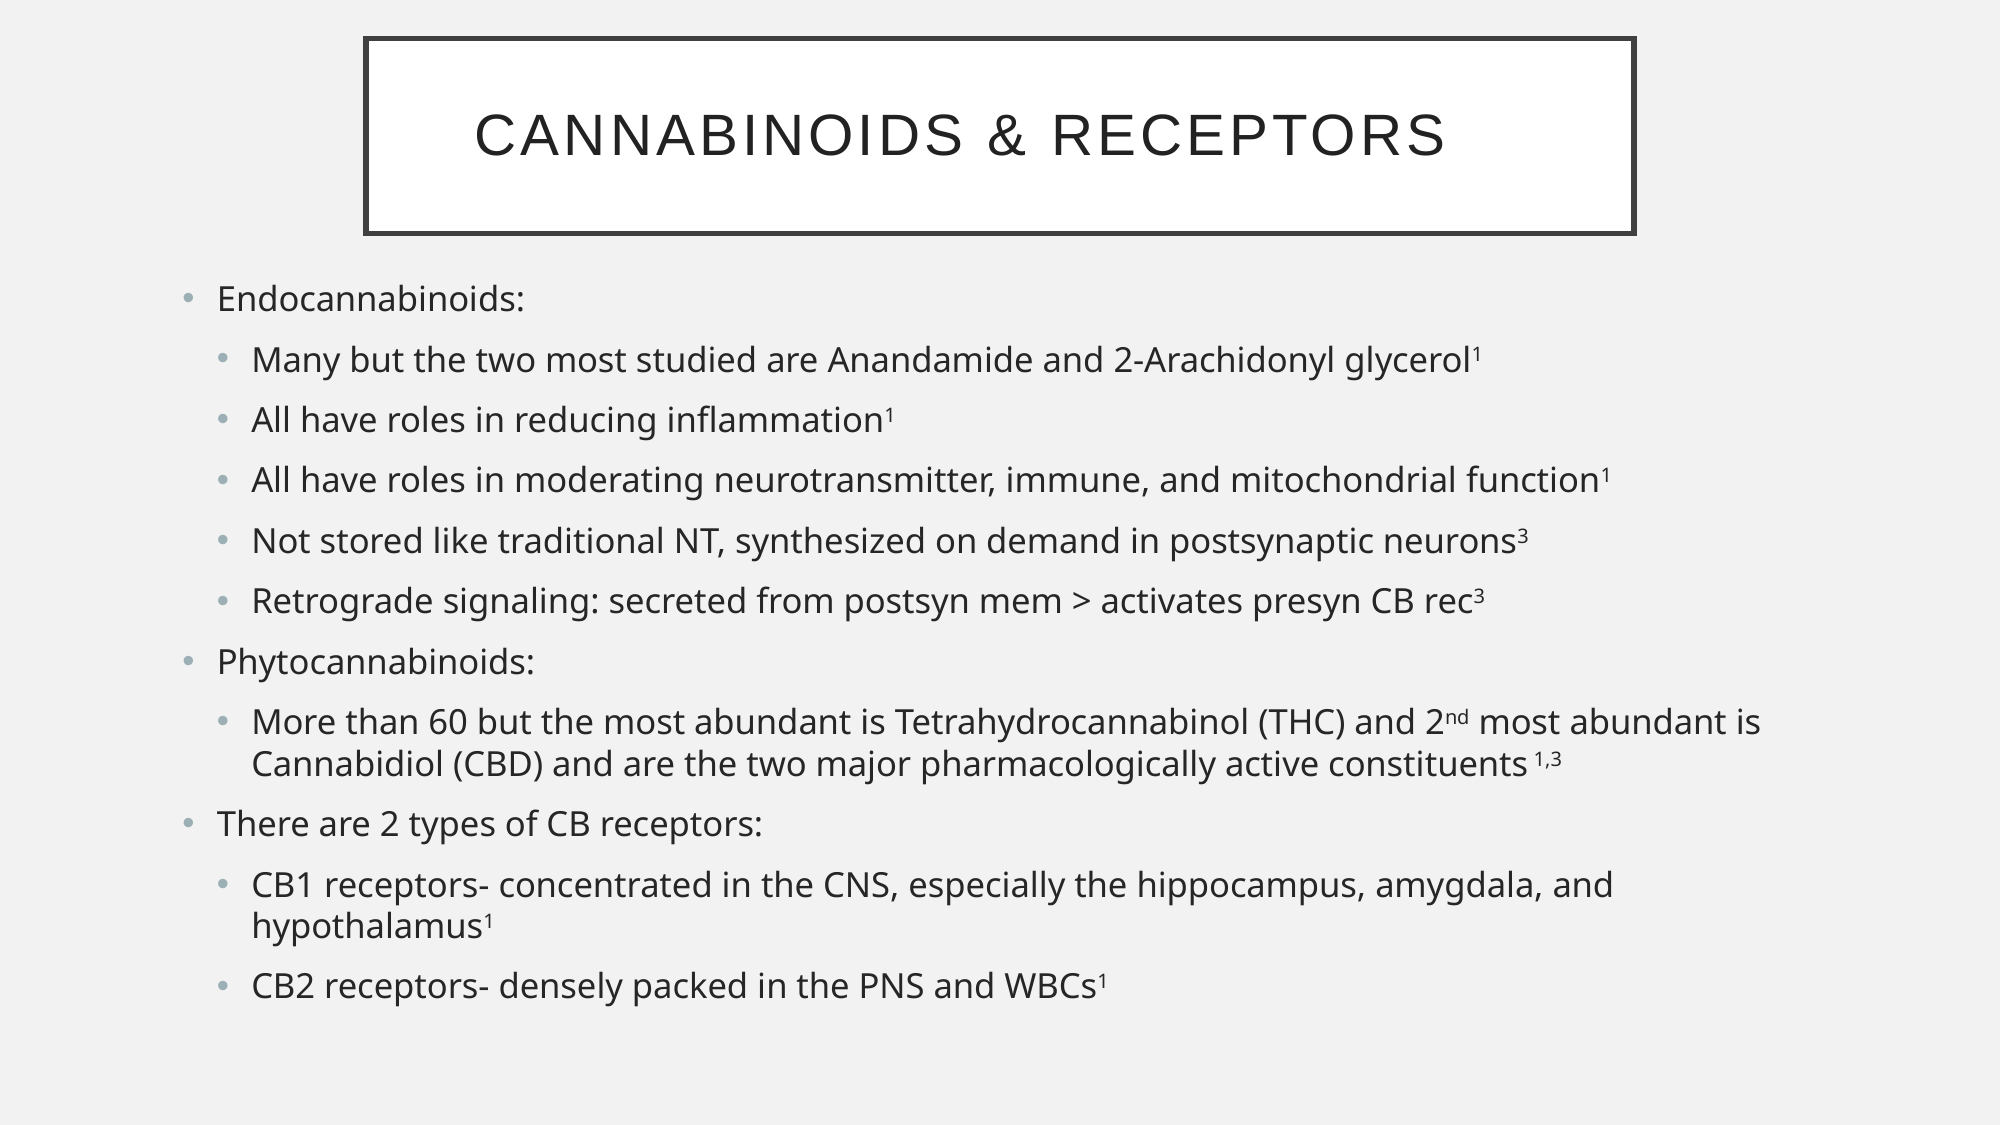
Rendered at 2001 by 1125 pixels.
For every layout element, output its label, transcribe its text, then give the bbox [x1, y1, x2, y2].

title Cannabinoids & receptors [363, 36, 1637, 236]
list Endocannabinoids: Many but the two most studied are Anandamide and 2-Arachidonyl glycerol1 All have roles in reducing inflammation1 All have roles in moderating neurotransmitter, immune, and mitochondrial function1 Not stored like traditional NT, synthesized on demand in postsynaptic neurons3 Retrograde signaling: secreted from postsyn mem > activates presyn CB rec3 Phytocannabinoids: More than 60 but the most abundant is Tetrahydrocannabinol (THC) and 2nd most abundant is Cannabidiol (CBD) and are the two major pharmacologically active constituents 1,3 There are 2 types of CB receptors: CB1 receptors- concentrated in the CNS, especially the hippocampus, amygdala, and hypothalamus1 CB2 receptors- densely packed in the PNS and WBCs1 [167, 269, 1805, 1022]
